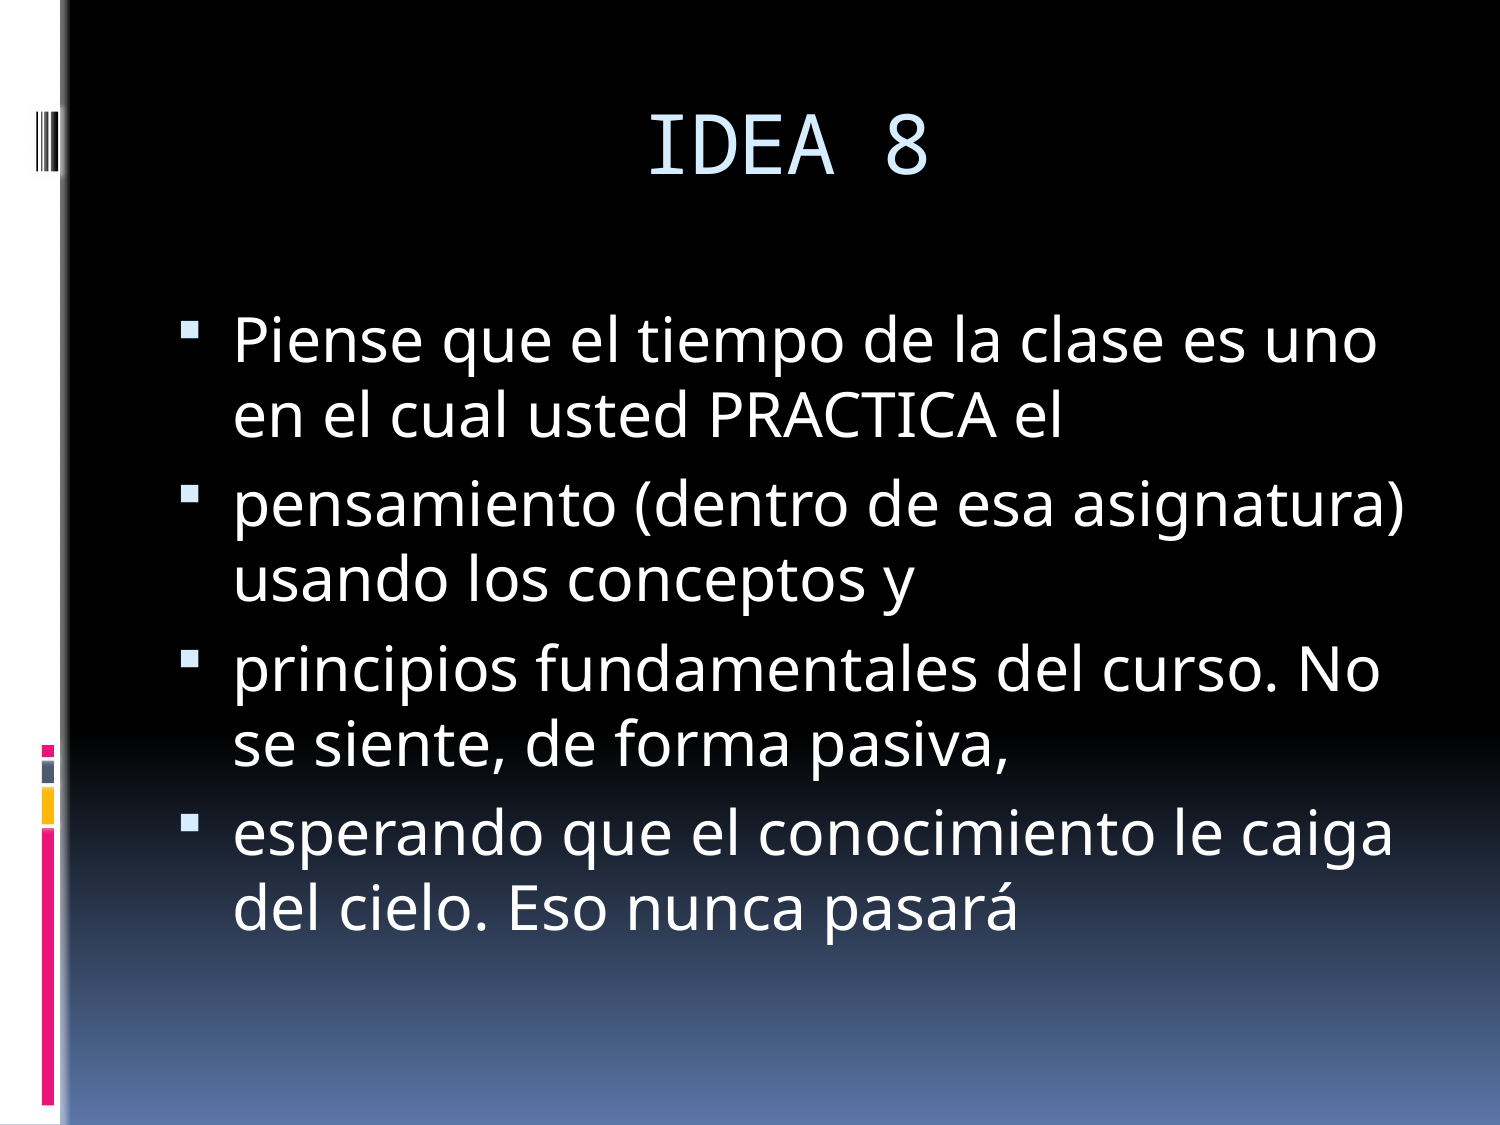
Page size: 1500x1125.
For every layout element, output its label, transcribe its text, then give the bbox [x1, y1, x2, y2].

title IDEA 8 [150, 83, 1425, 234]
list Piense que el tiempo de la clase es uno en el cual usted PRACTICA el pensamiento (dentro de esa asignatura) usando los conceptos y principios fundamentales del curso. No se siente, de forma pasiva, esperando que el conocimiento le caiga del cielo. Eso nunca pasará [150, 292, 1425, 1043]
